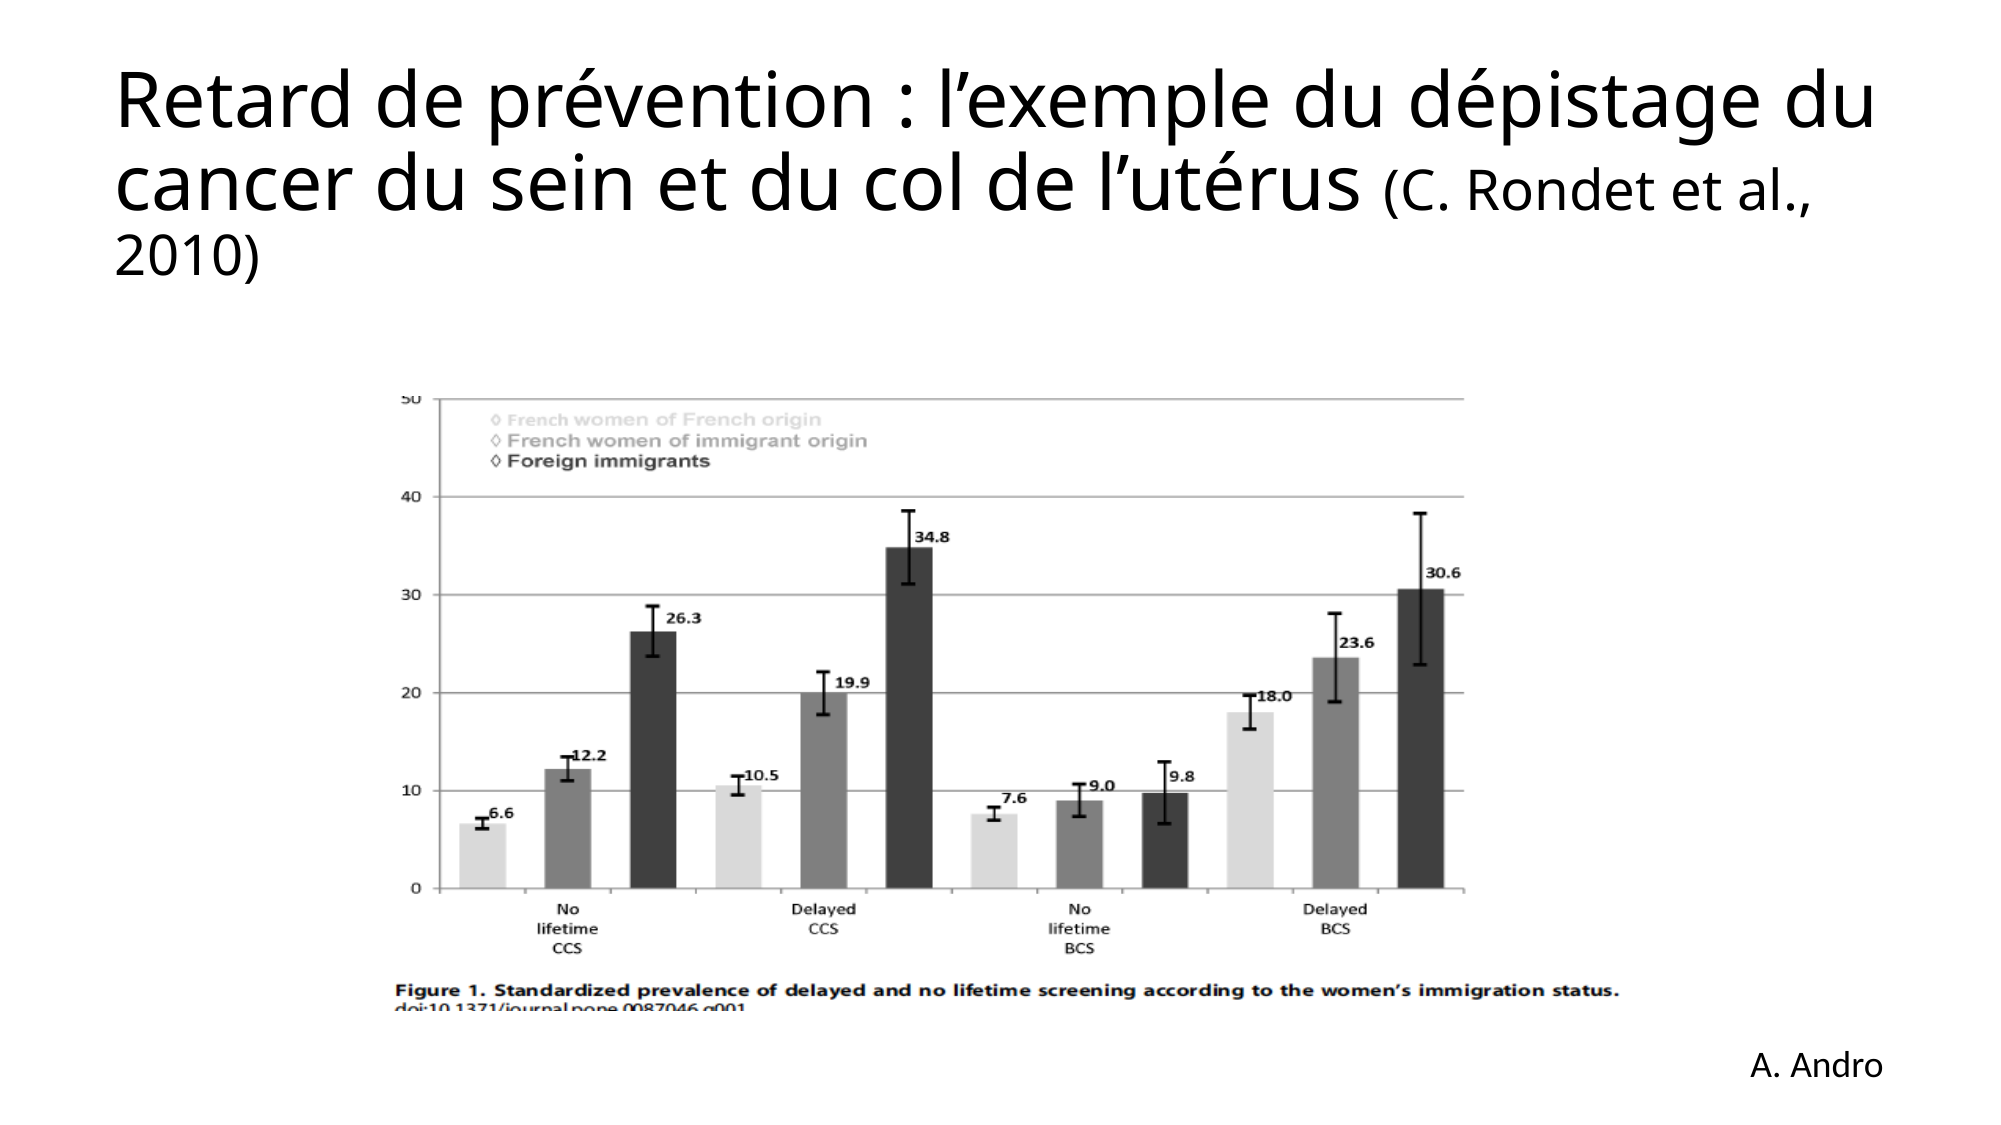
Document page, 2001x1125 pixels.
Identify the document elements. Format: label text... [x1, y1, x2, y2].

text_box A. Andro [1730, 1029, 1905, 1095]
title Retard de prévention : l’exemple du dépistage du cancer du sein et du col de l’utérus (C. Rondet et al., 2010) [99, 45, 1900, 304]
picture [370, 396, 1664, 1011]
